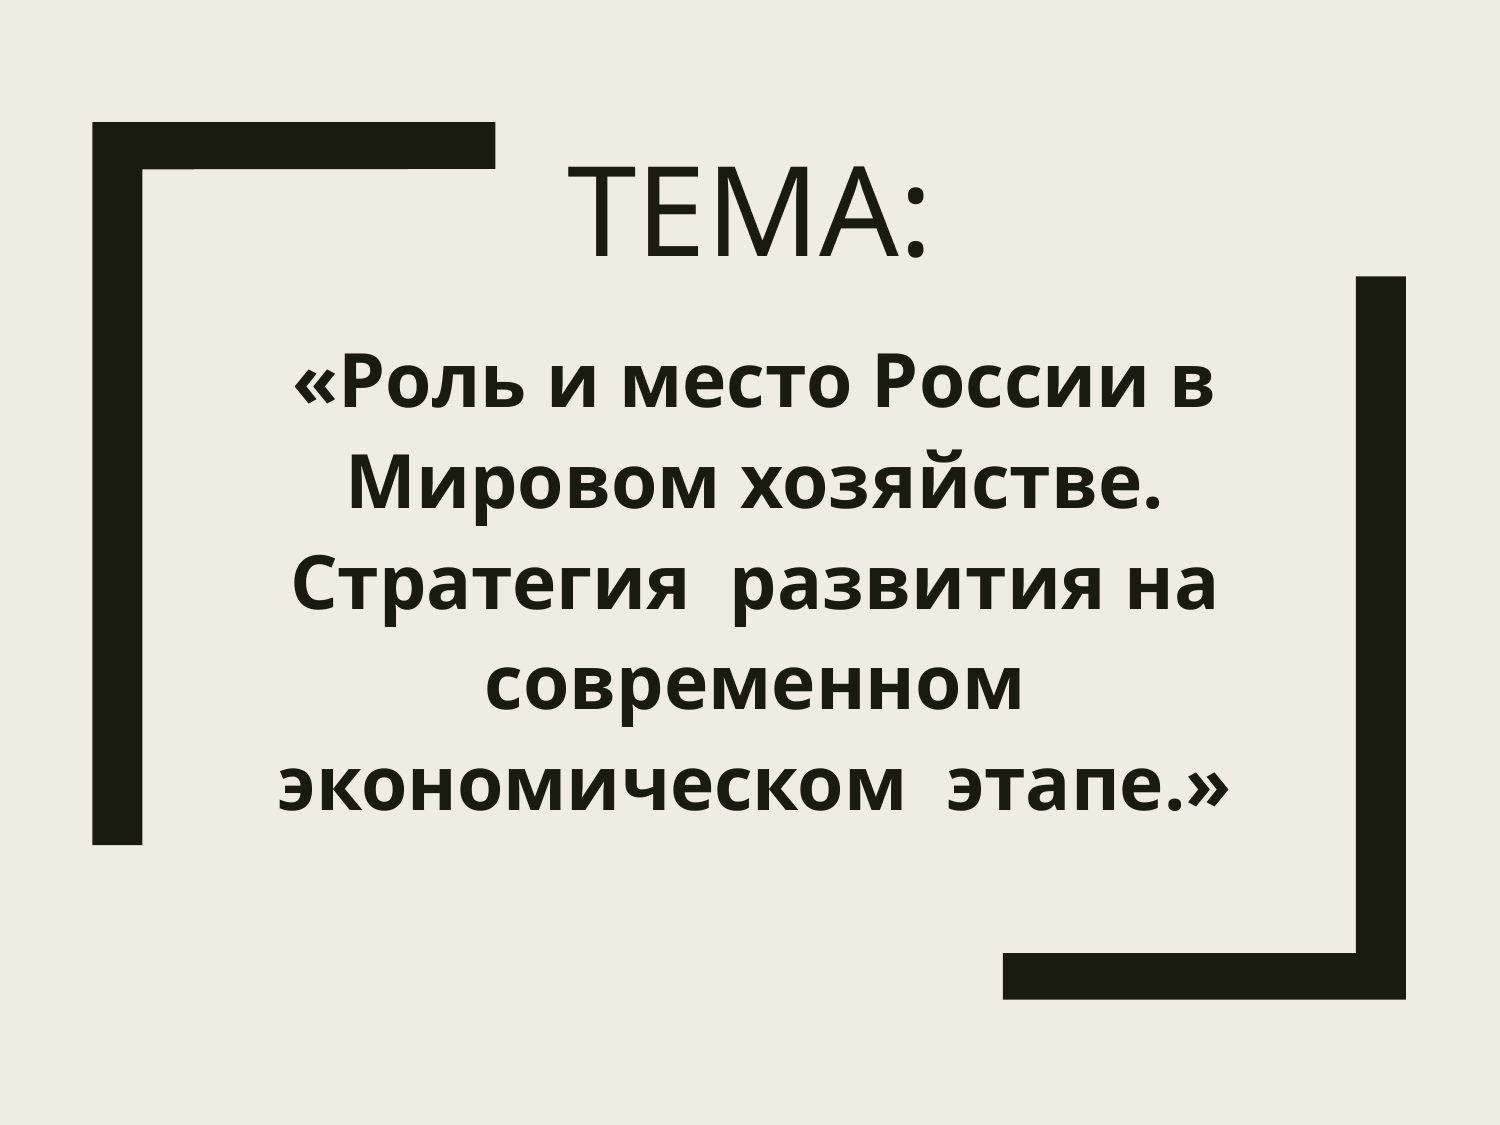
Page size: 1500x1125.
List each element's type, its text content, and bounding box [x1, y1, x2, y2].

subtitle «Роль и место России в Мировом хозяйстве. Стратегия развития на современном экономическом этапе.» [230, 314, 1281, 925]
title ТЕМА: [112, 78, 1388, 291]
